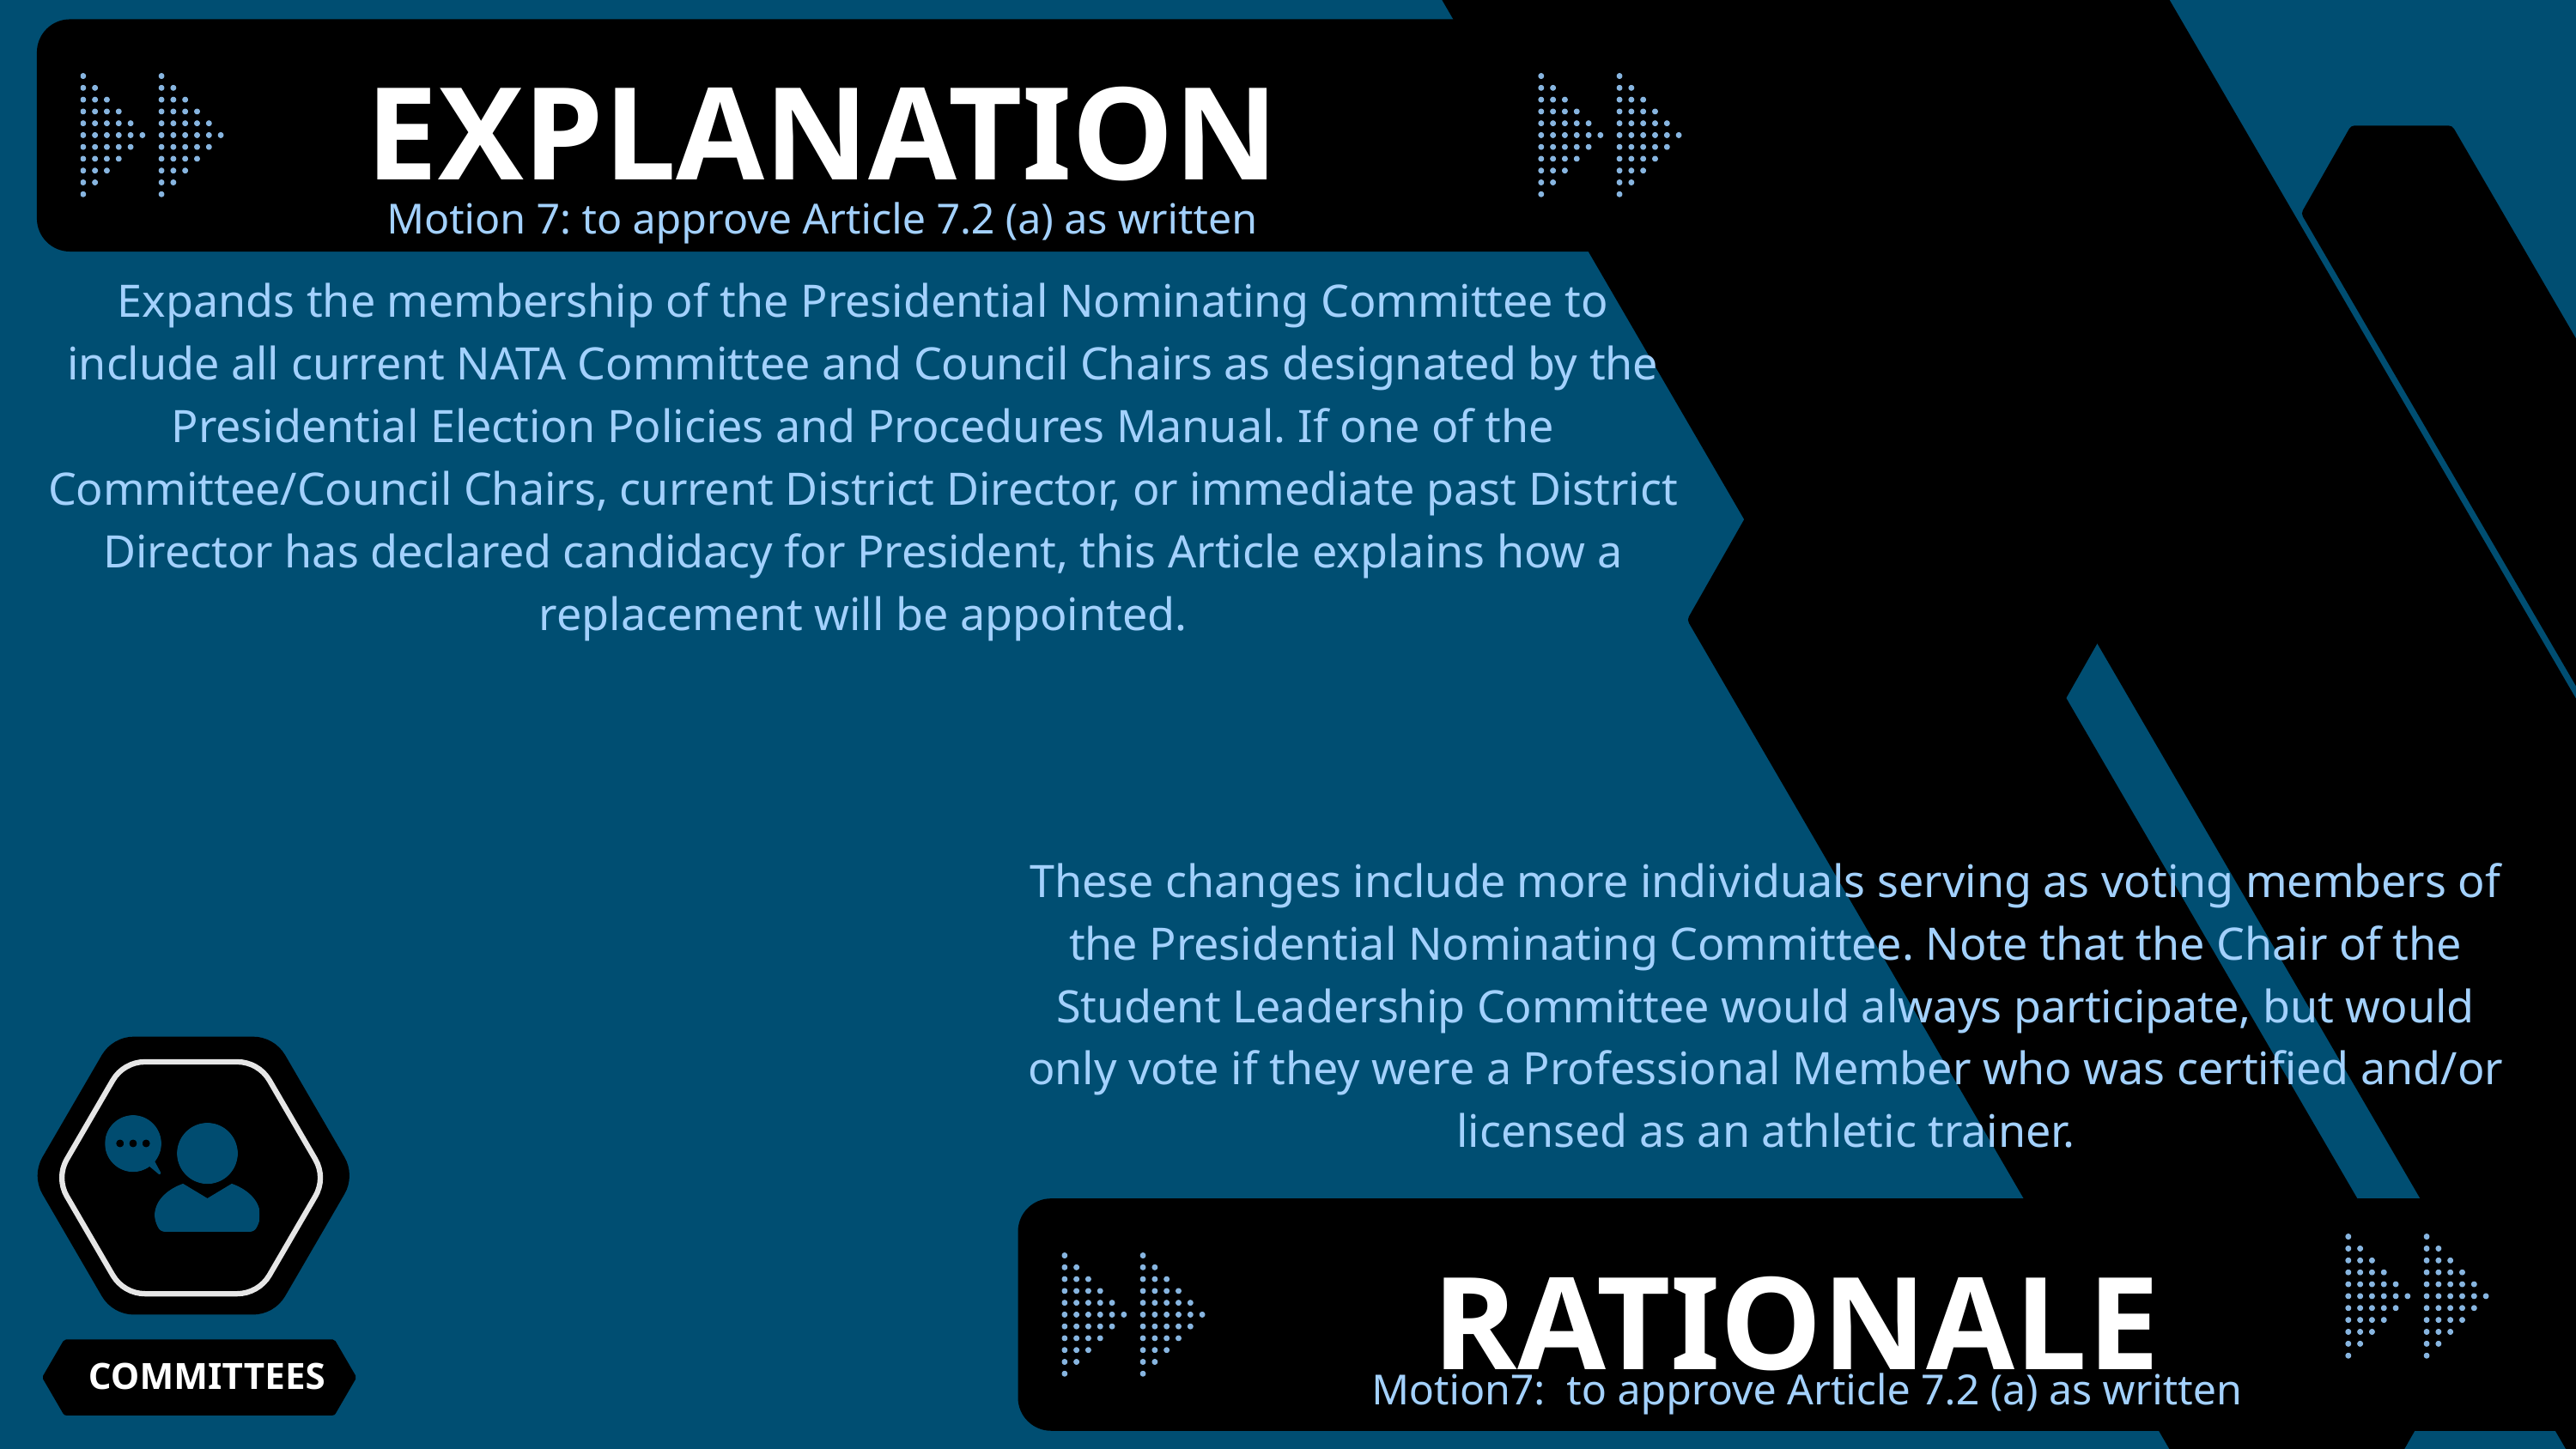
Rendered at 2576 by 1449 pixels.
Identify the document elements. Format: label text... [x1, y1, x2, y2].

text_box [41, 1339, 357, 1416]
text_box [31, 1036, 356, 1315]
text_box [1281, 455, 2576, 842]
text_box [56, 1061, 326, 1294]
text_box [1142, 81, 2339, 371]
text_box Expands the membership of the Presidential Nominating Committee to include all current NATA Committee and Council Chairs as designated by the Presidential Election Policies and Procedures Manual. If one of the Committee/Council Chairs, current District Director, or immediate past District Director has declared candidacy for President, this Article explains how a replacement will be appointed. [42, 264, 1685, 640]
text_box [2165, 361, 2576, 537]
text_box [1018, 1197, 2576, 1431]
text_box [36, 19, 1821, 252]
text_box These changes include more individuals serving as voting members of the Presidential Nominating Committee. Note that the Chair of the Student Leadership Committee would always participate, but would only vote if they were a Professional Member who was certified and/or licensed as an athletic trainer. [1016, 843, 2515, 1198]
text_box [1472, 846, 2576, 1137]
